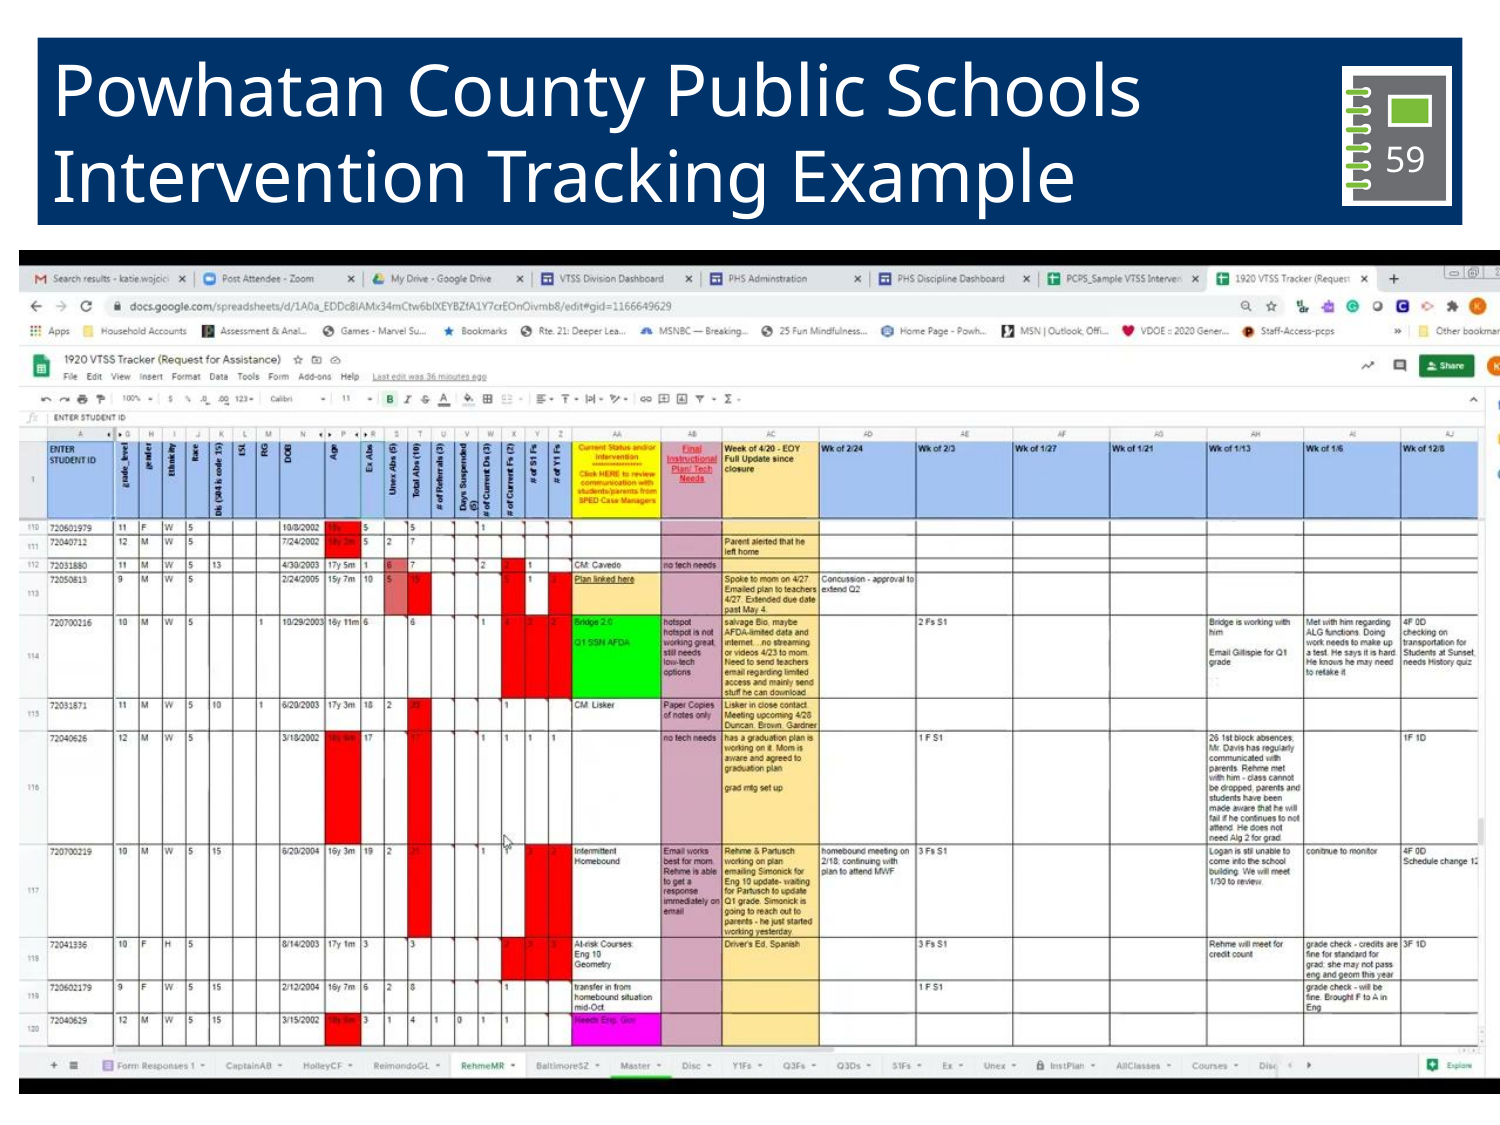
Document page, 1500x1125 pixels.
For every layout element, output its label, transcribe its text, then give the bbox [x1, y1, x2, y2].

title Powhatan County Public Schools Intervention Tracking Example [37, 37, 1463, 225]
picture [18, 249, 1500, 1095]
picture [1342, 66, 1452, 206]
